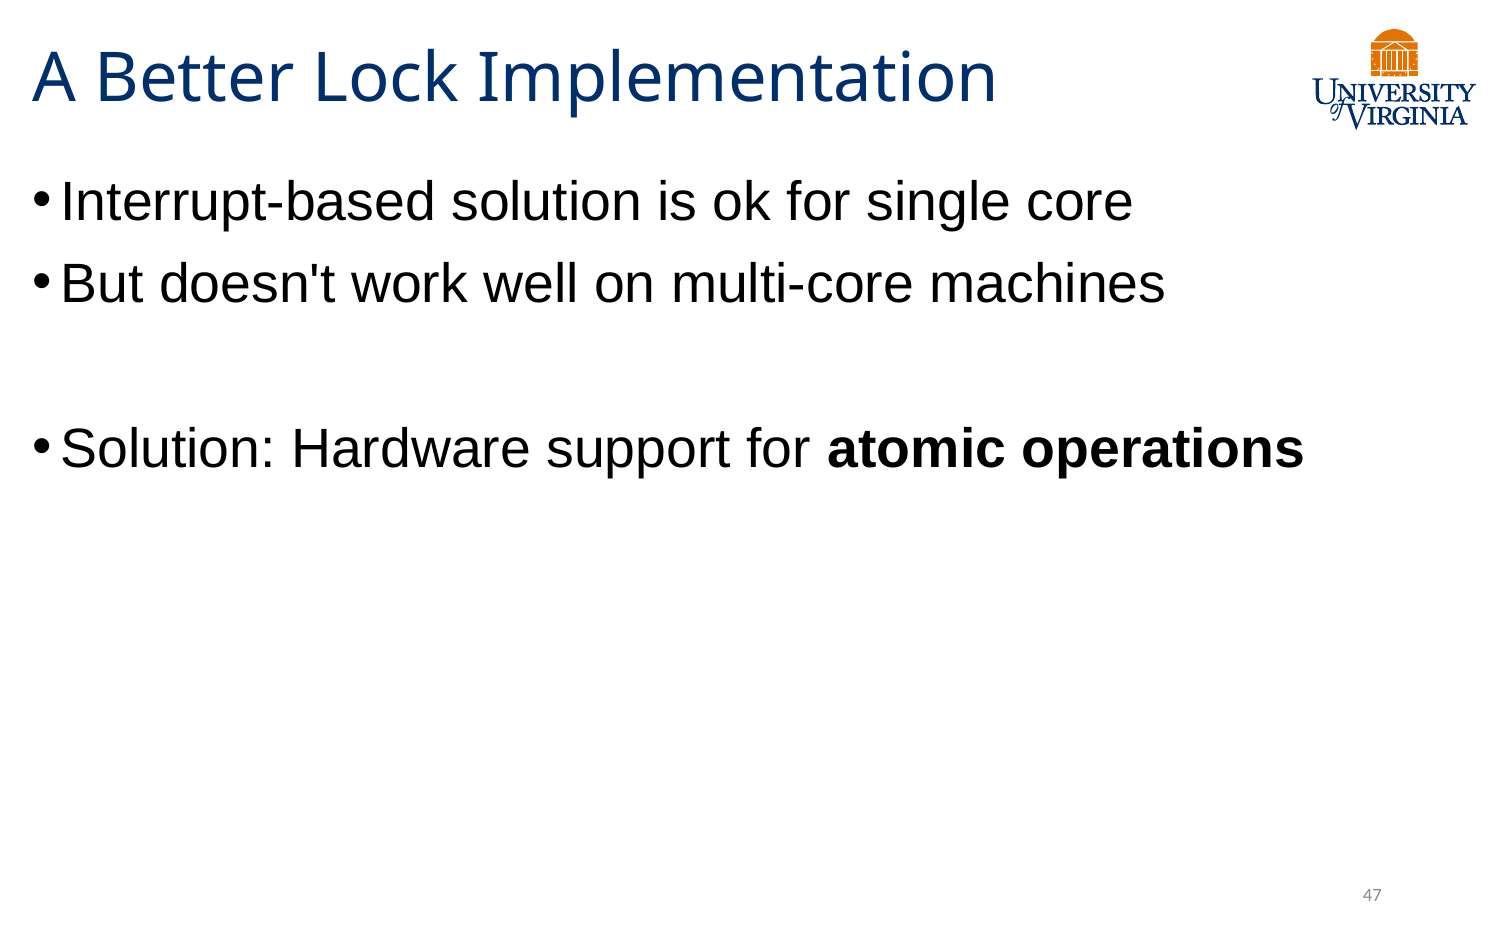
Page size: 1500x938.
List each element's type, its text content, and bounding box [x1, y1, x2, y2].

title A Better Lock Implementation [17, 14, 1297, 145]
slide_number 47 [1059, 868, 1397, 919]
list Interrupt-based solution is ok for single core But doesn't work well on multi-core machines Solution: Hardware support for atomic operations [17, 157, 1483, 845]
